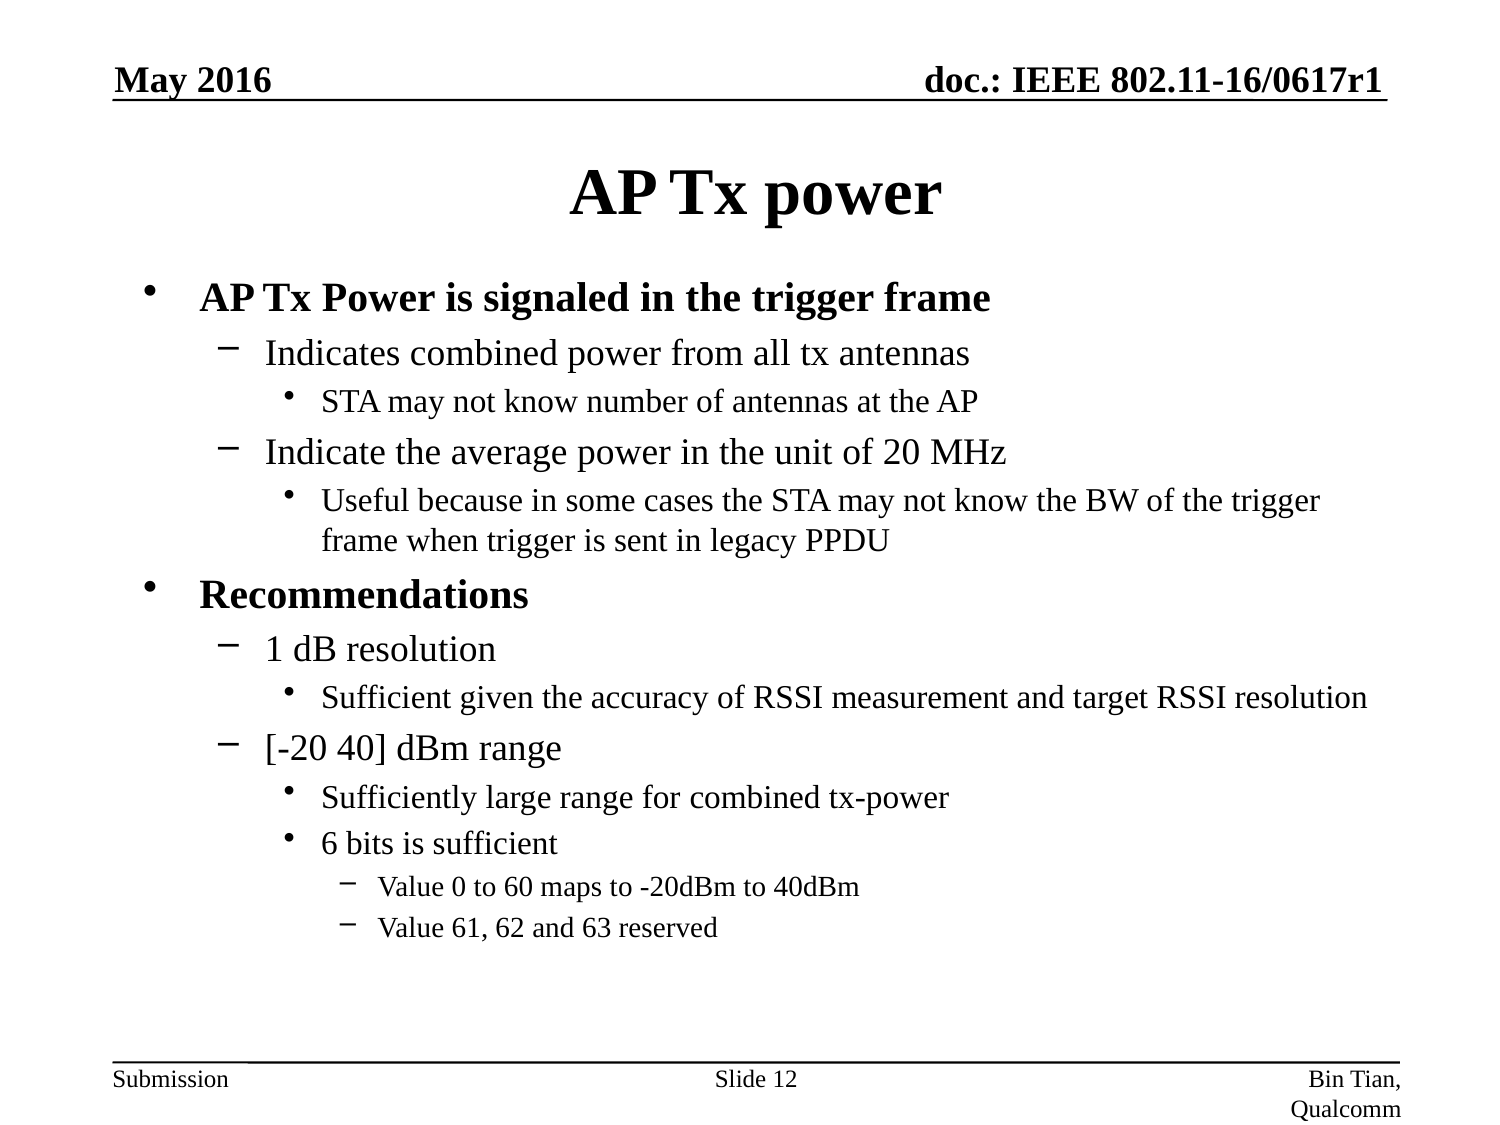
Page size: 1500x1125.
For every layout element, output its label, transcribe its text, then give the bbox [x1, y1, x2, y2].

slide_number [114, 54, 274, 101]
title AP Tx power [118, 112, 1394, 263]
footer Bin Tian, Qualcomm [1288, 1061, 1402, 1093]
slide_number Slide 12 [712, 1061, 800, 1093]
